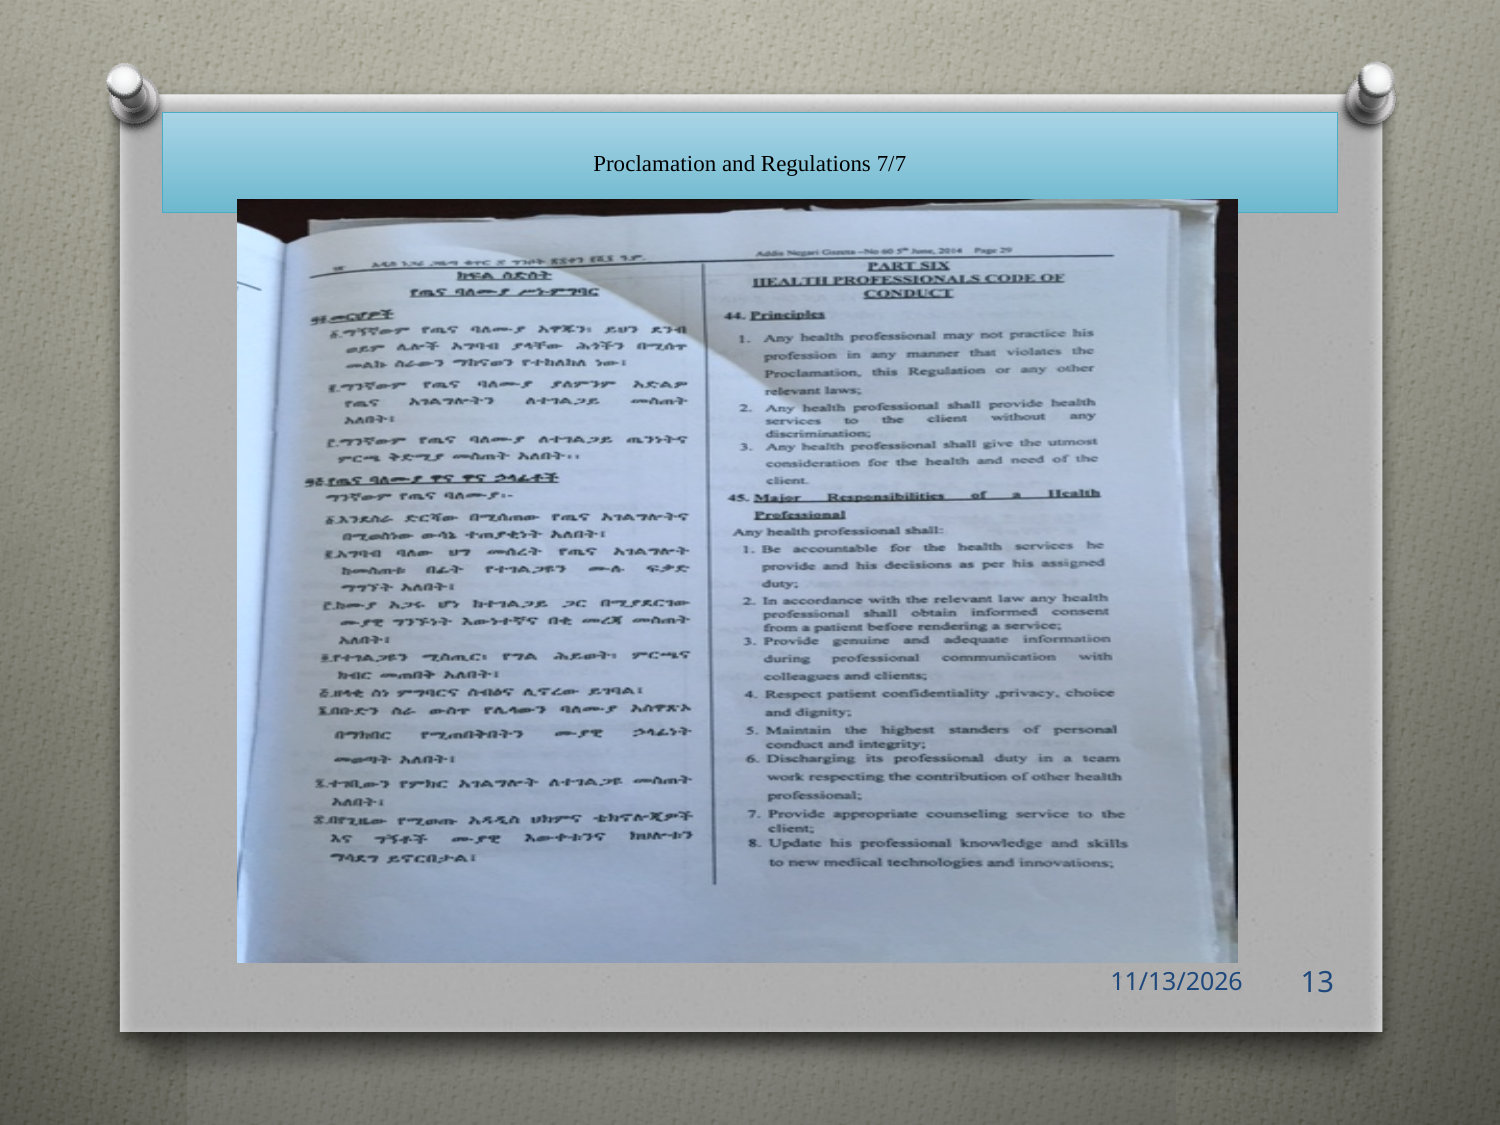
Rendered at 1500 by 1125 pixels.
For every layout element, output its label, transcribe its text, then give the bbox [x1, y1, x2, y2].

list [237, 199, 1238, 963]
slide_number 13 [1258, 952, 1350, 1013]
picture [1317, 35, 1439, 156]
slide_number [1058, 952, 1258, 1013]
picture [75, 29, 198, 153]
title Proclamation and Regulations 7/7 [162, 112, 1338, 213]
